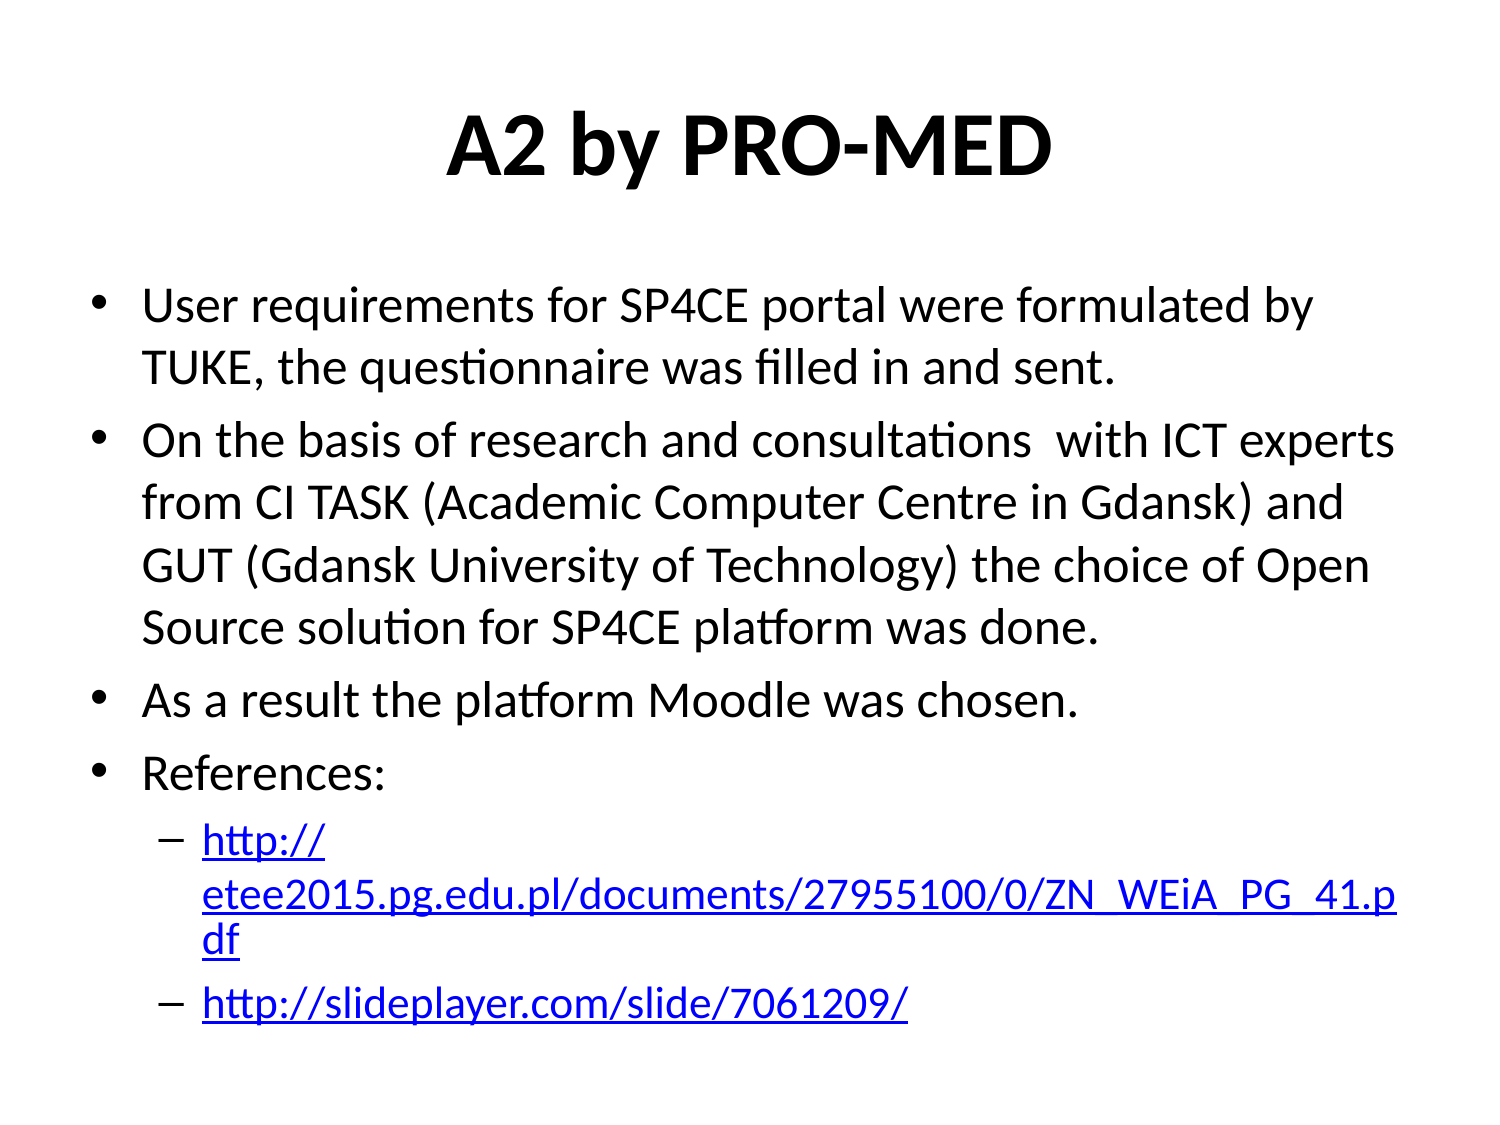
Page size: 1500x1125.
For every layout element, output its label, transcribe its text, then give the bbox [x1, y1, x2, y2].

title A2 by PRO-MED [75, 45, 1425, 233]
list User requirements for SP4CE portal were formulated by TUKE, the questionnaire was filled in and sent. On the basis of research and consultations with ICT experts from CI TASK (Academic Computer Centre in Gdansk) and GUT (Gdansk University of Technology) the choice of Open Source solution for SP4CE platform was done. As a result the platform Moodle was chosen. References: http://etee2015.pg.edu.pl/documents/27955100/0/ZN_WEiA_PG_41.pdf http://slideplayer.com/slide/7061209/ [75, 262, 1425, 1005]
